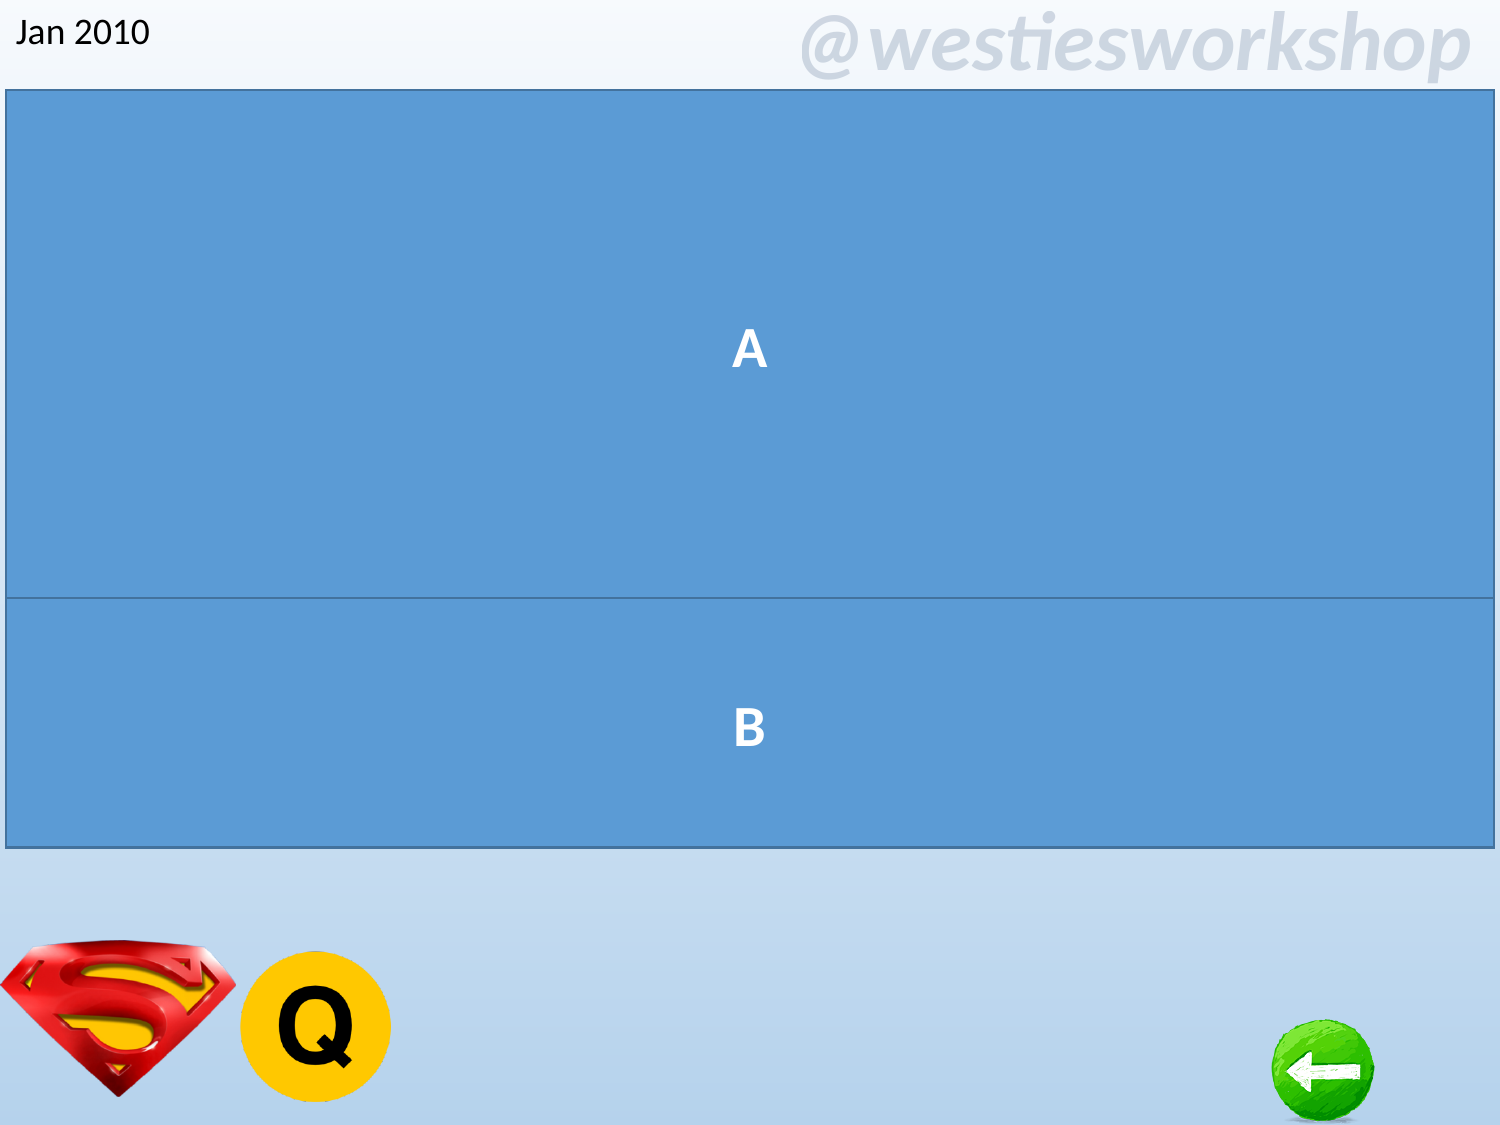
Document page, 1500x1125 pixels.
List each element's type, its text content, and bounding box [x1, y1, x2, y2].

picture [1269, 1019, 1376, 1125]
picture [0, 928, 415, 1125]
picture [5, 89, 1495, 848]
text_box Jan 2010 [1, 0, 165, 60]
